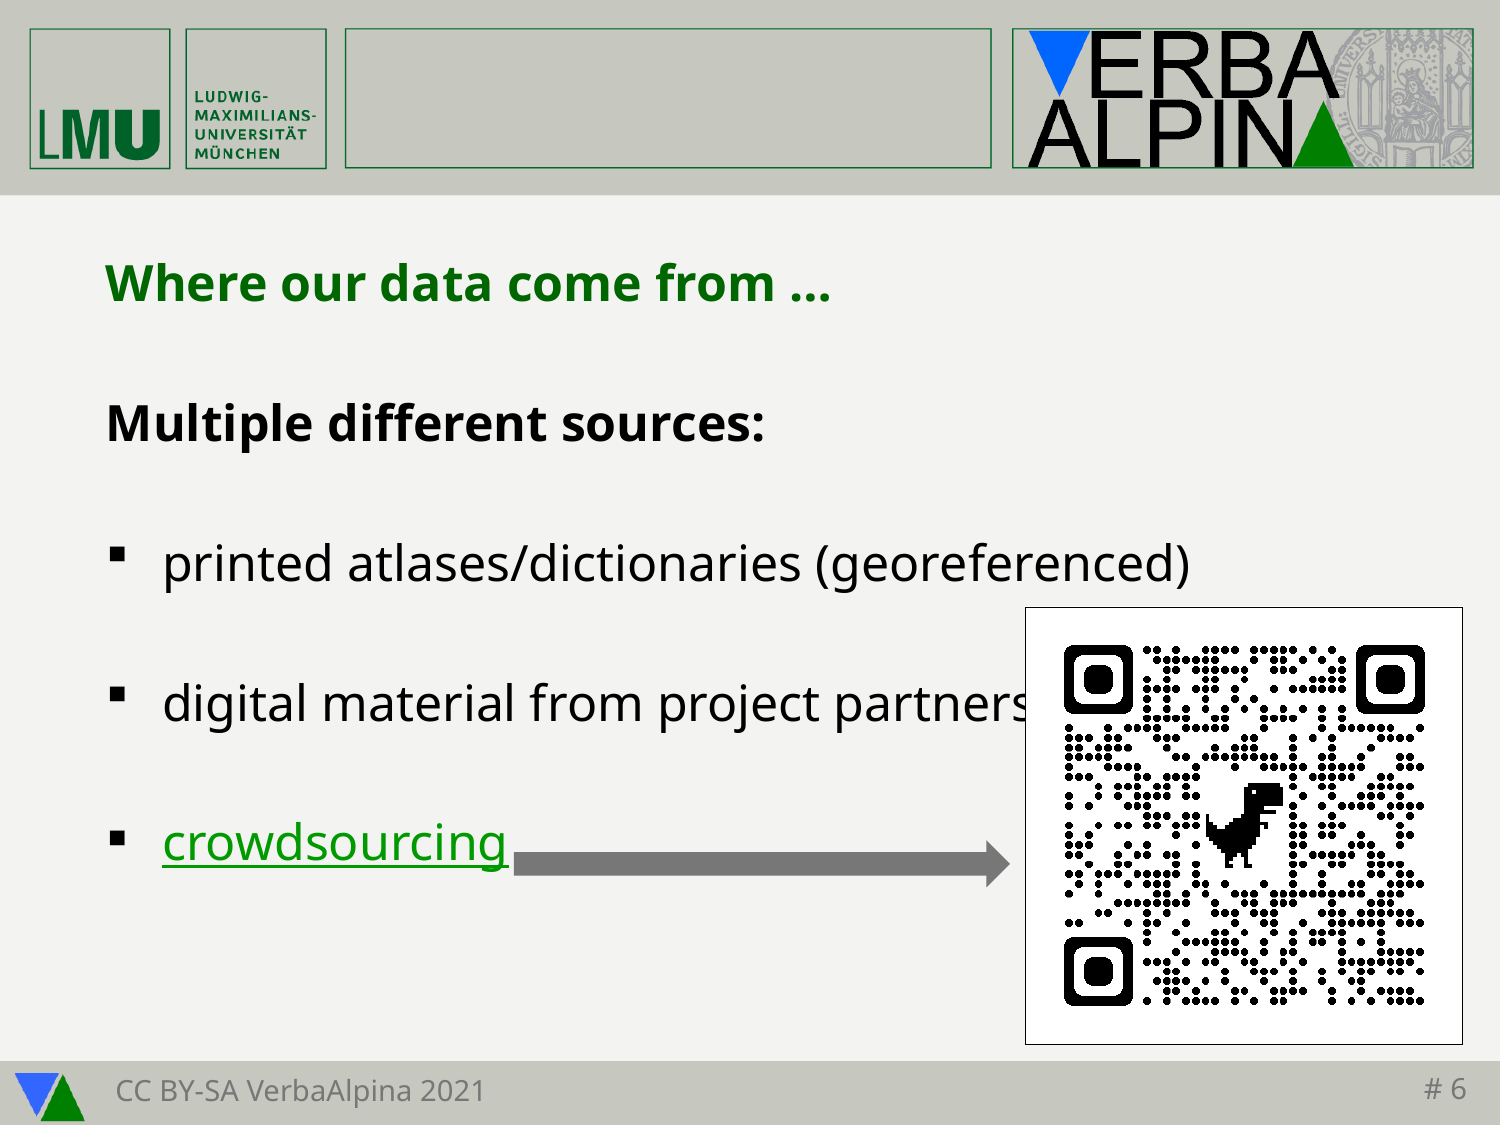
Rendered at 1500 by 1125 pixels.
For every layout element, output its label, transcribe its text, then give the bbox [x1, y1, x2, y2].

list Where our data come from … Multiple different sources: printed atlases/dictionaries (georeferenced) digital material from project partners crowdsourcing [90, 243, 1447, 1019]
picture [0, 0, 1500, 1125]
title [336, 66, 1016, 173]
footer CC BY-SA VerbaAlpina 2021 [100, 1064, 1412, 1125]
slide_number # 6 [1352, 1062, 1483, 1115]
text_box [513, 840, 1010, 888]
